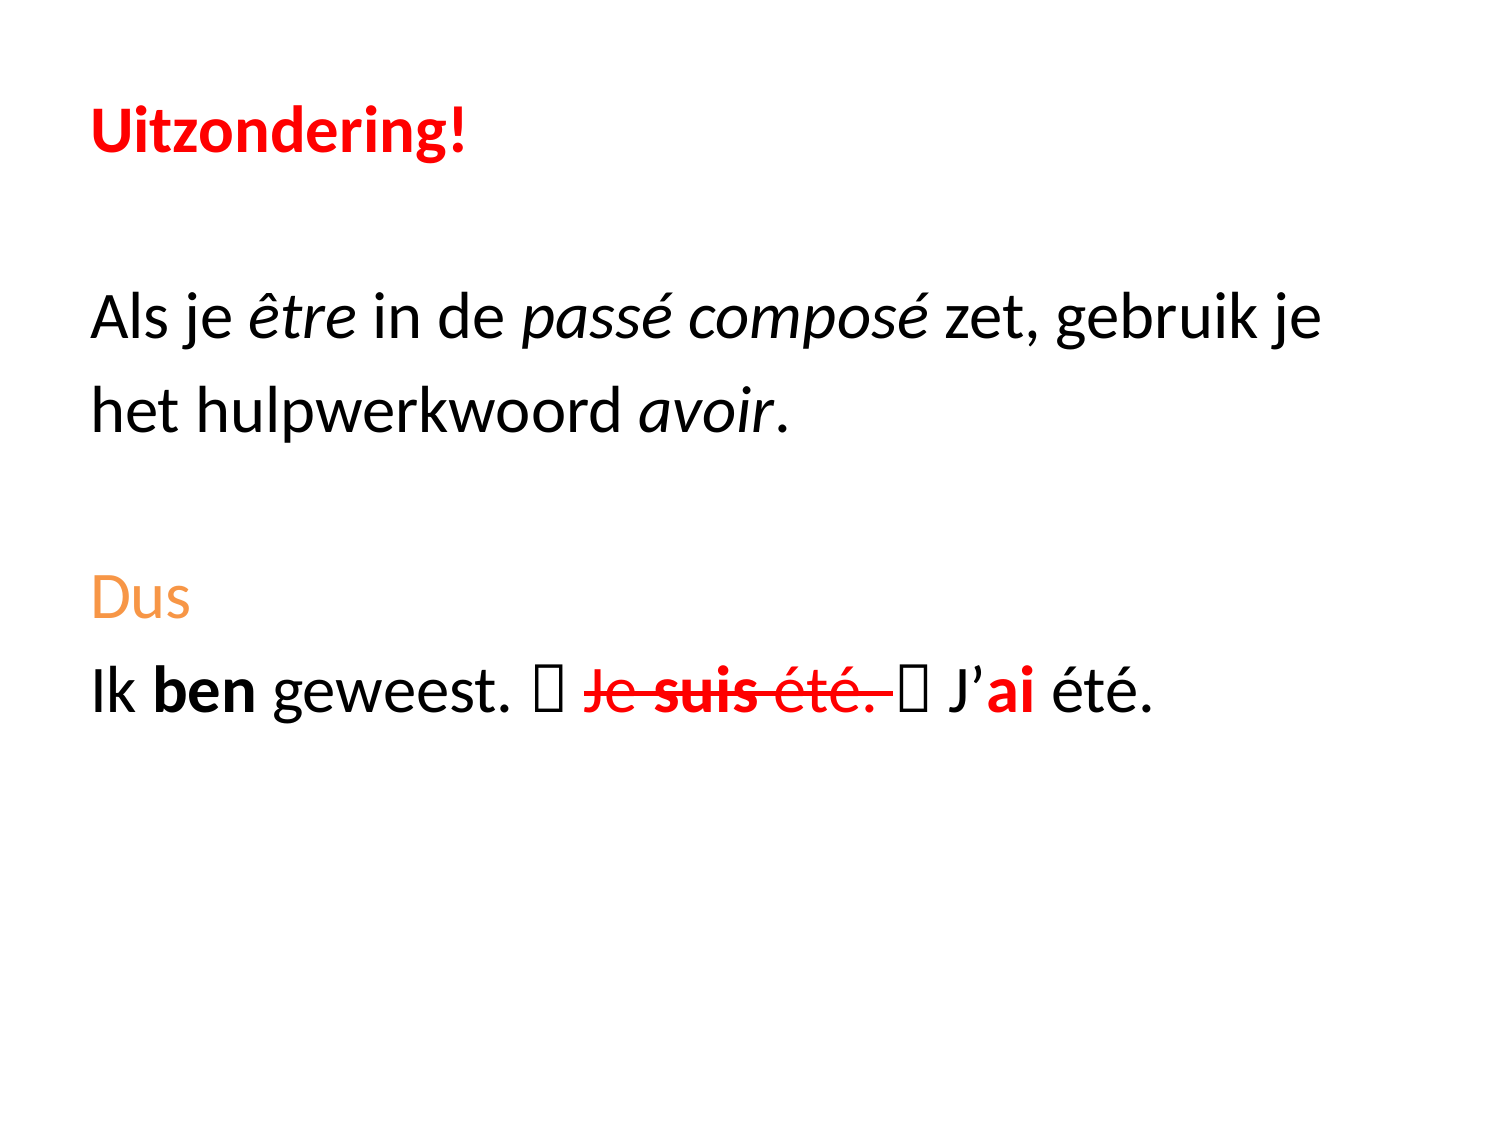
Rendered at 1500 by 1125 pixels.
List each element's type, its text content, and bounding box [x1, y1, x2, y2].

list Uitzondering! Als je être in de passé composé zet, gebruik je het hulpwerkwoord avoir. Dus Ik ben geweest.  Je suis été.  J’ai été. [75, 78, 1425, 1005]
